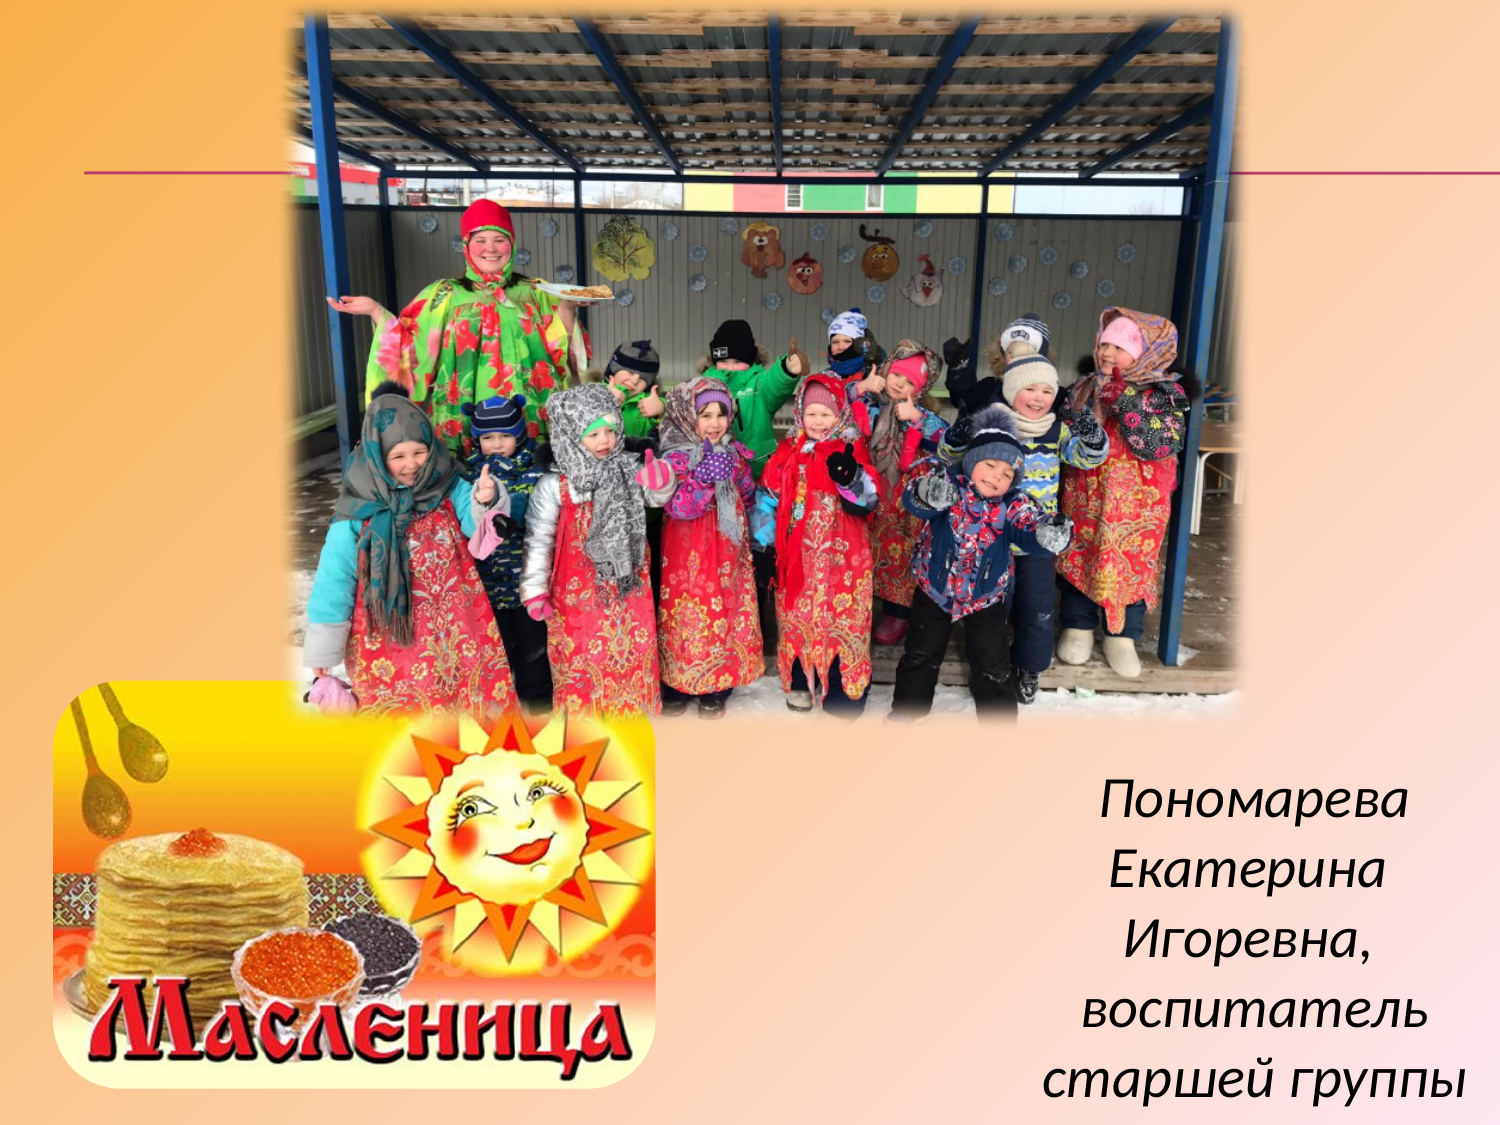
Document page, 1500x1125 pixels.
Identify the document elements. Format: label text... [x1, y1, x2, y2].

picture [277, 0, 1253, 732]
picture [52, 680, 656, 1090]
text_box Пономарева Екатерина Игоревна, воспитатель старшей группы [1012, 751, 1497, 1117]
